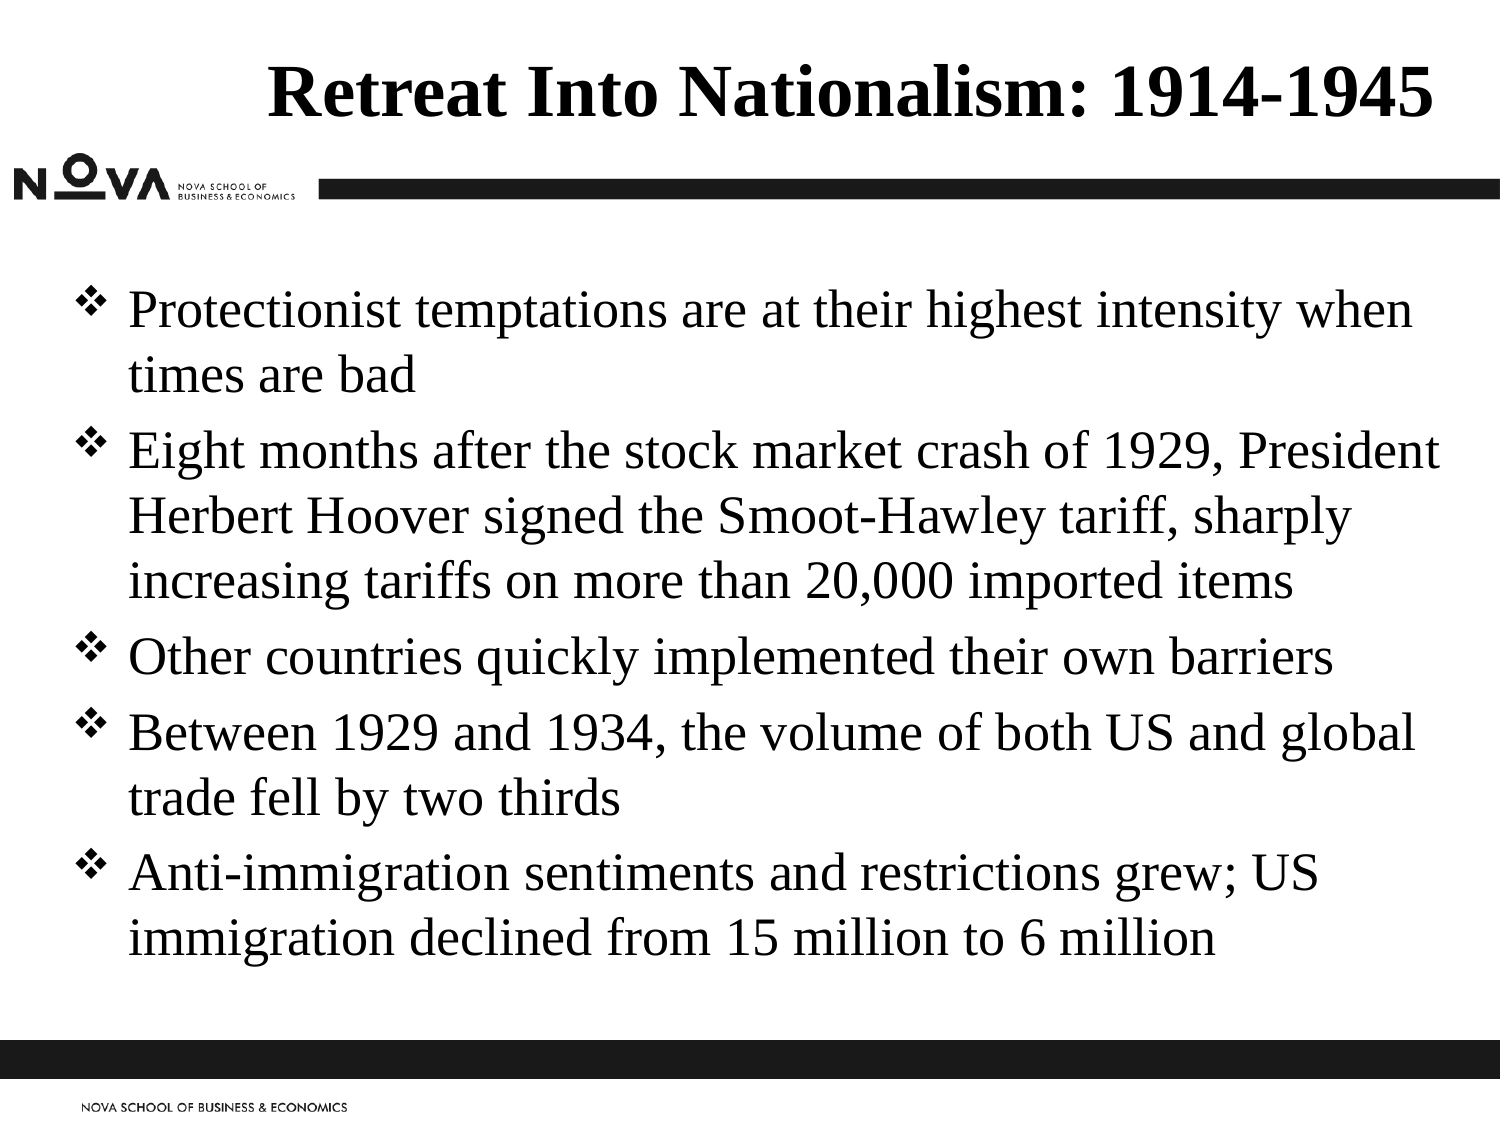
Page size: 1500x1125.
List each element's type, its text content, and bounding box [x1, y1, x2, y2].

picture [0, 1040, 1500, 1112]
picture [14, 153, 1500, 200]
list Protectionist temptations are at their highest intensity when times are bad Eight months after the stock market crash of 1929, President Herbert Hoover signed the Smoot-Hawley tariff, sharply increasing tariffs on more than 20,000 imported items Other countries quickly implemented their own barriers Between 1929 and 1934, the volume of both US and global trade fell by two thirds Anti-immigration sentiments and restrictions grew; US immigration declined from 15 million to 6 million [56, 266, 1469, 1004]
title Retreat Into Nationalism: 1914-1945 [253, 16, 1469, 167]
